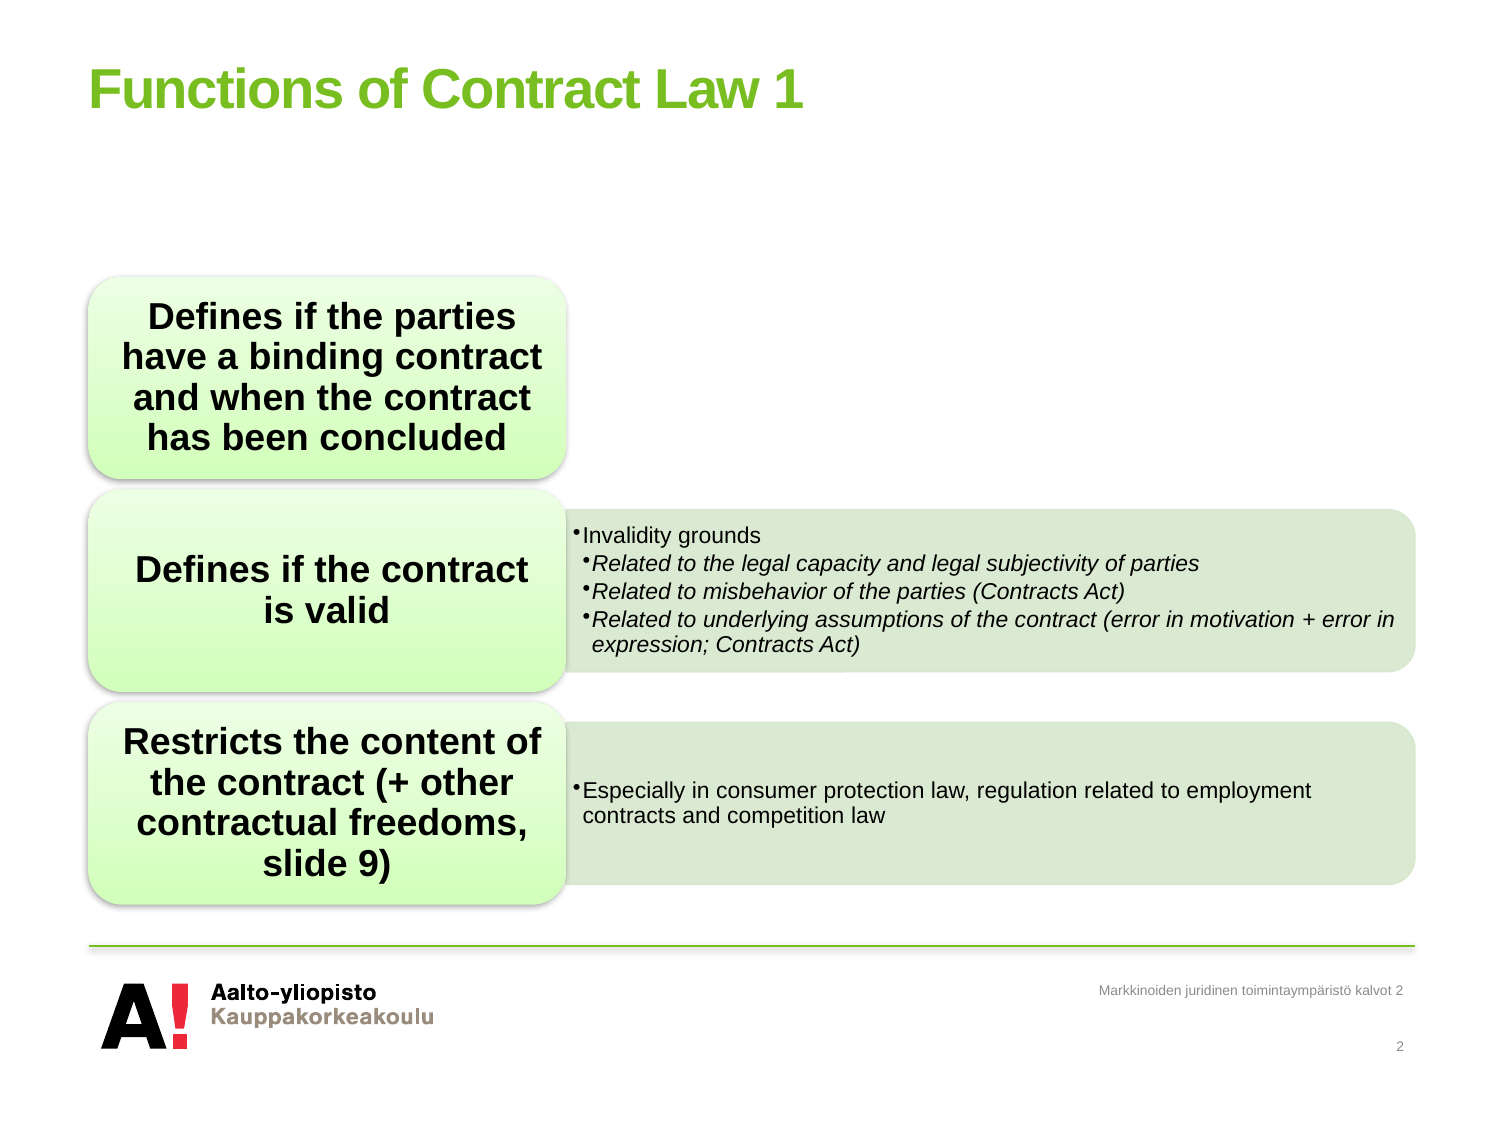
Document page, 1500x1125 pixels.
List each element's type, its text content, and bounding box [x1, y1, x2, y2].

slide_number 2 [810, 1033, 1405, 1060]
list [88, 276, 1416, 906]
footer Markkinoiden juridinen toimintaympäristö kalvot 2 [810, 976, 1405, 1003]
title Functions of Contract Law 1 [88, 62, 1415, 259]
